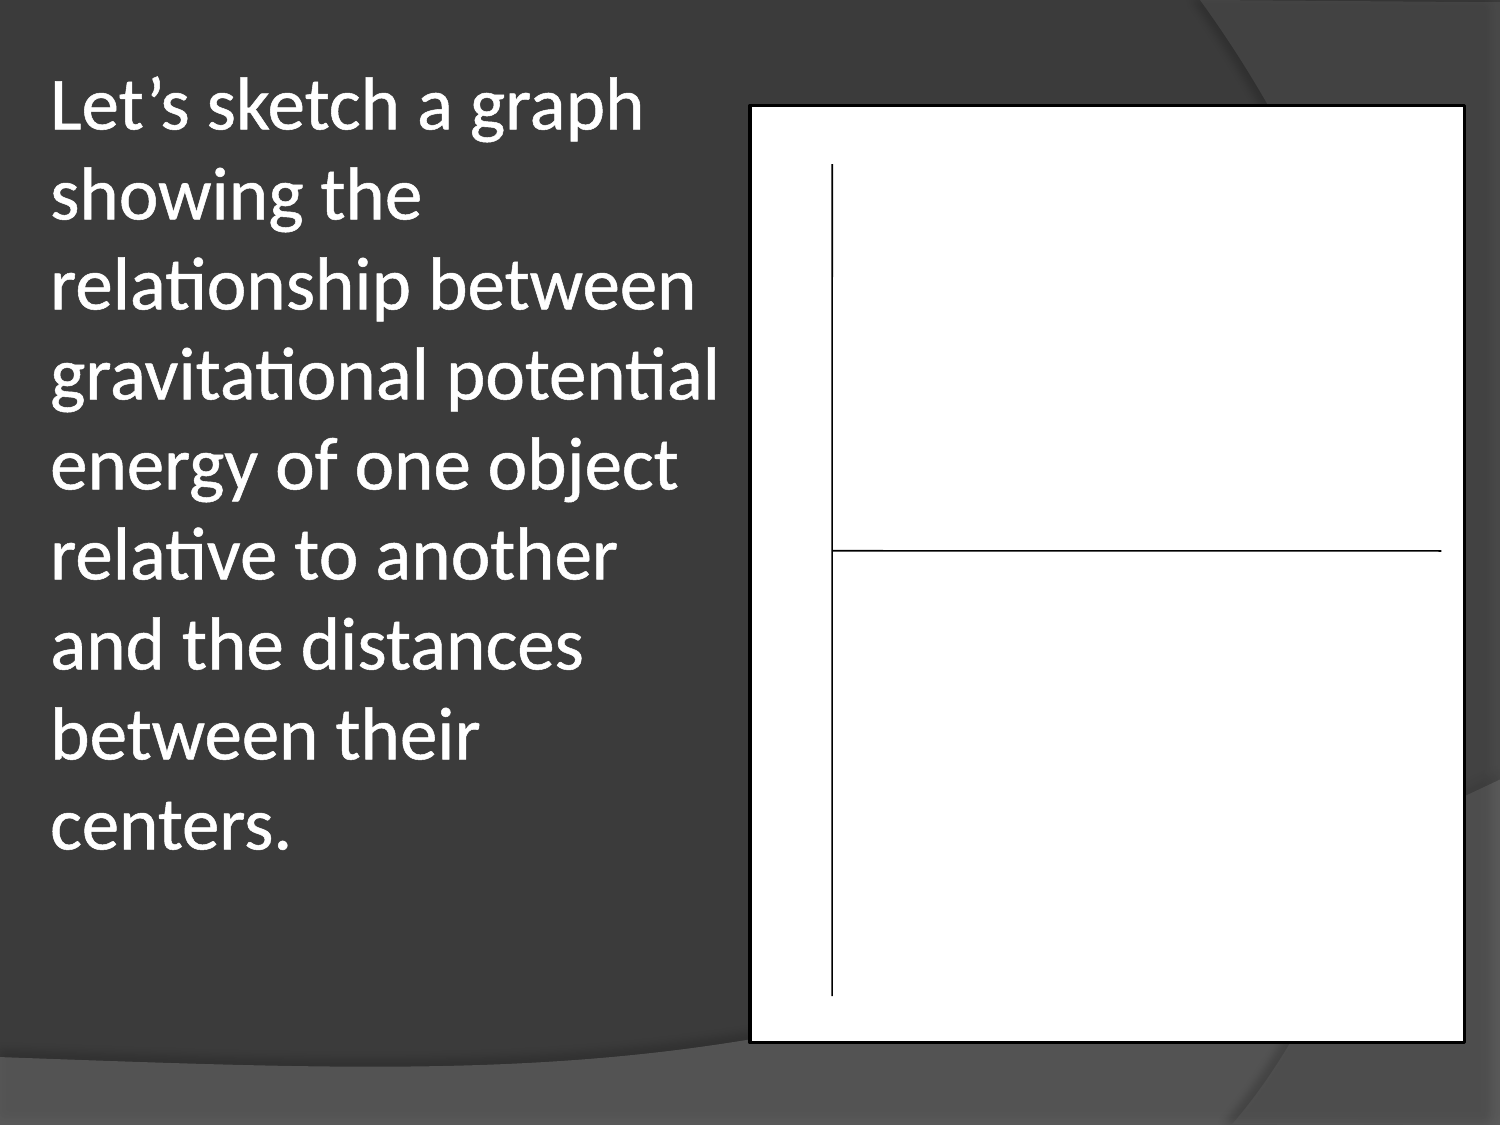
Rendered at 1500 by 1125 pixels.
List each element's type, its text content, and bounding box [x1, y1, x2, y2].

text_box Let’s sketch a graph showing the relationship between gravitational potential energy of one object relative to another and the distances between their centers. [35, 46, 750, 961]
text_box [748, 104, 1466, 1044]
